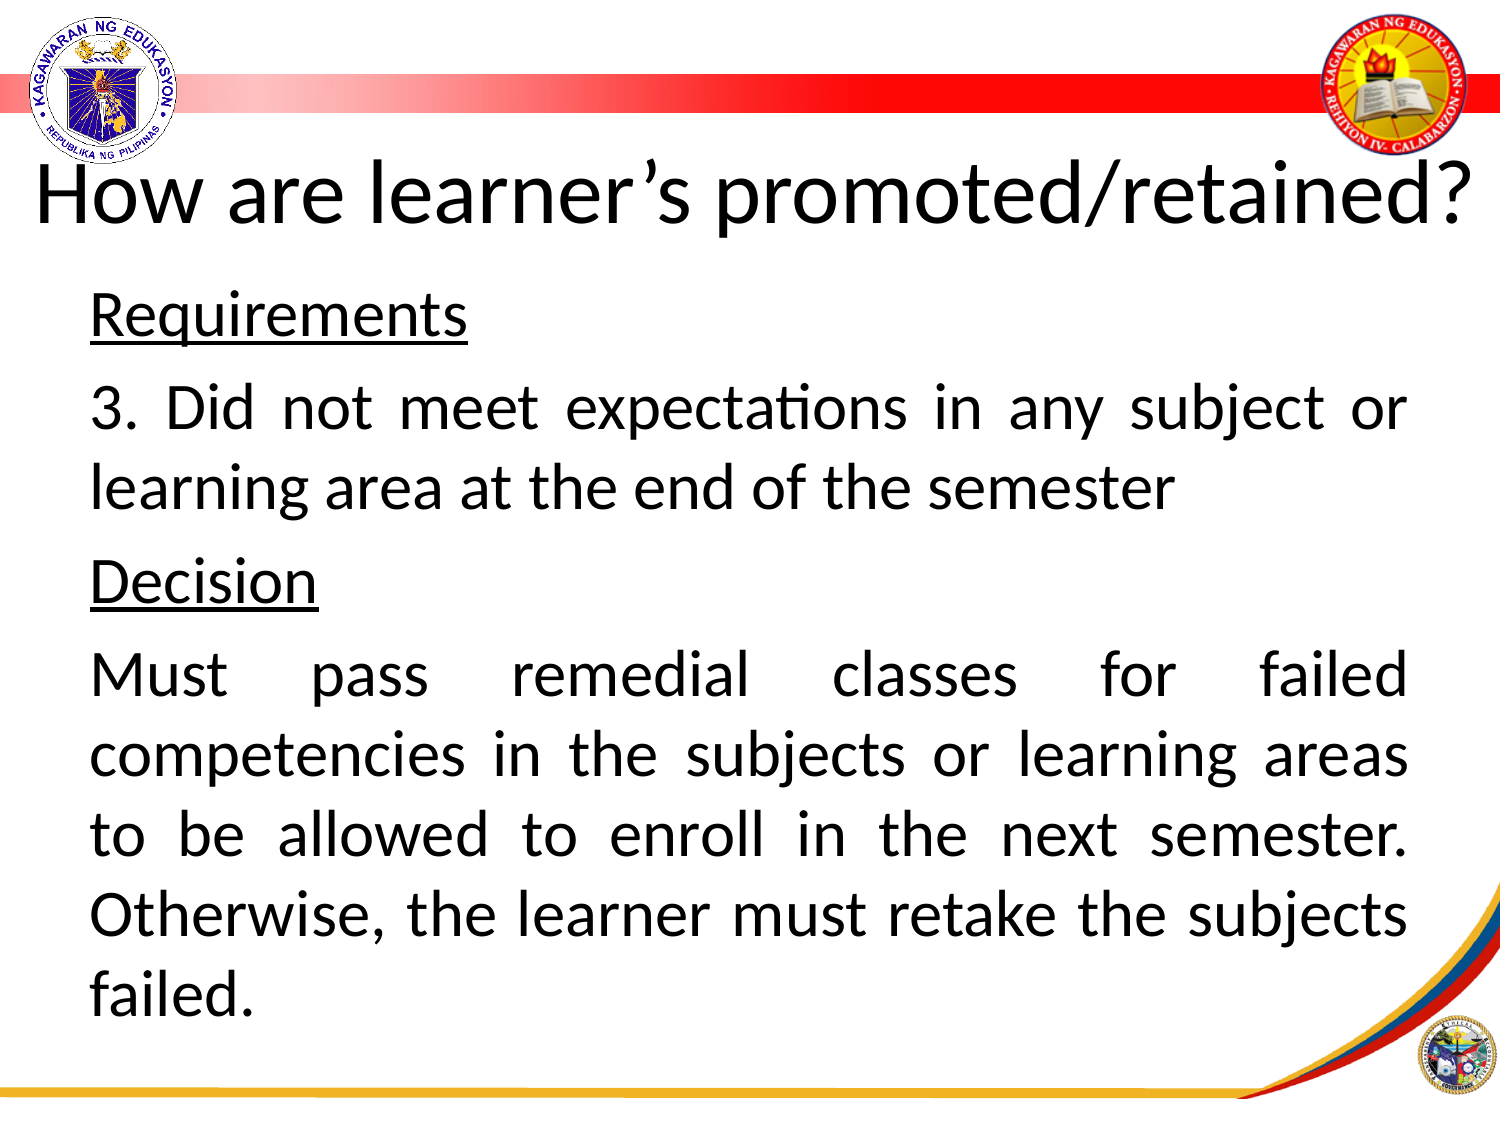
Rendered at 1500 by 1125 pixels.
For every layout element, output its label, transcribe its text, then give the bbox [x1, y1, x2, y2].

picture [0, 12, 1500, 125]
title How are learner’s promoted/retained? [0, 125, 1500, 300]
list Requirements 3. Did not meet expectations in any subject or learning area at the end of the semester Decision Must pass remedial classes for failed competencies in the subjects or learning areas to be allowed to enroll in the next semester. Otherwise, the learner must retake the subjects failed. [75, 262, 1425, 1005]
picture [1222, 874, 1500, 1099]
